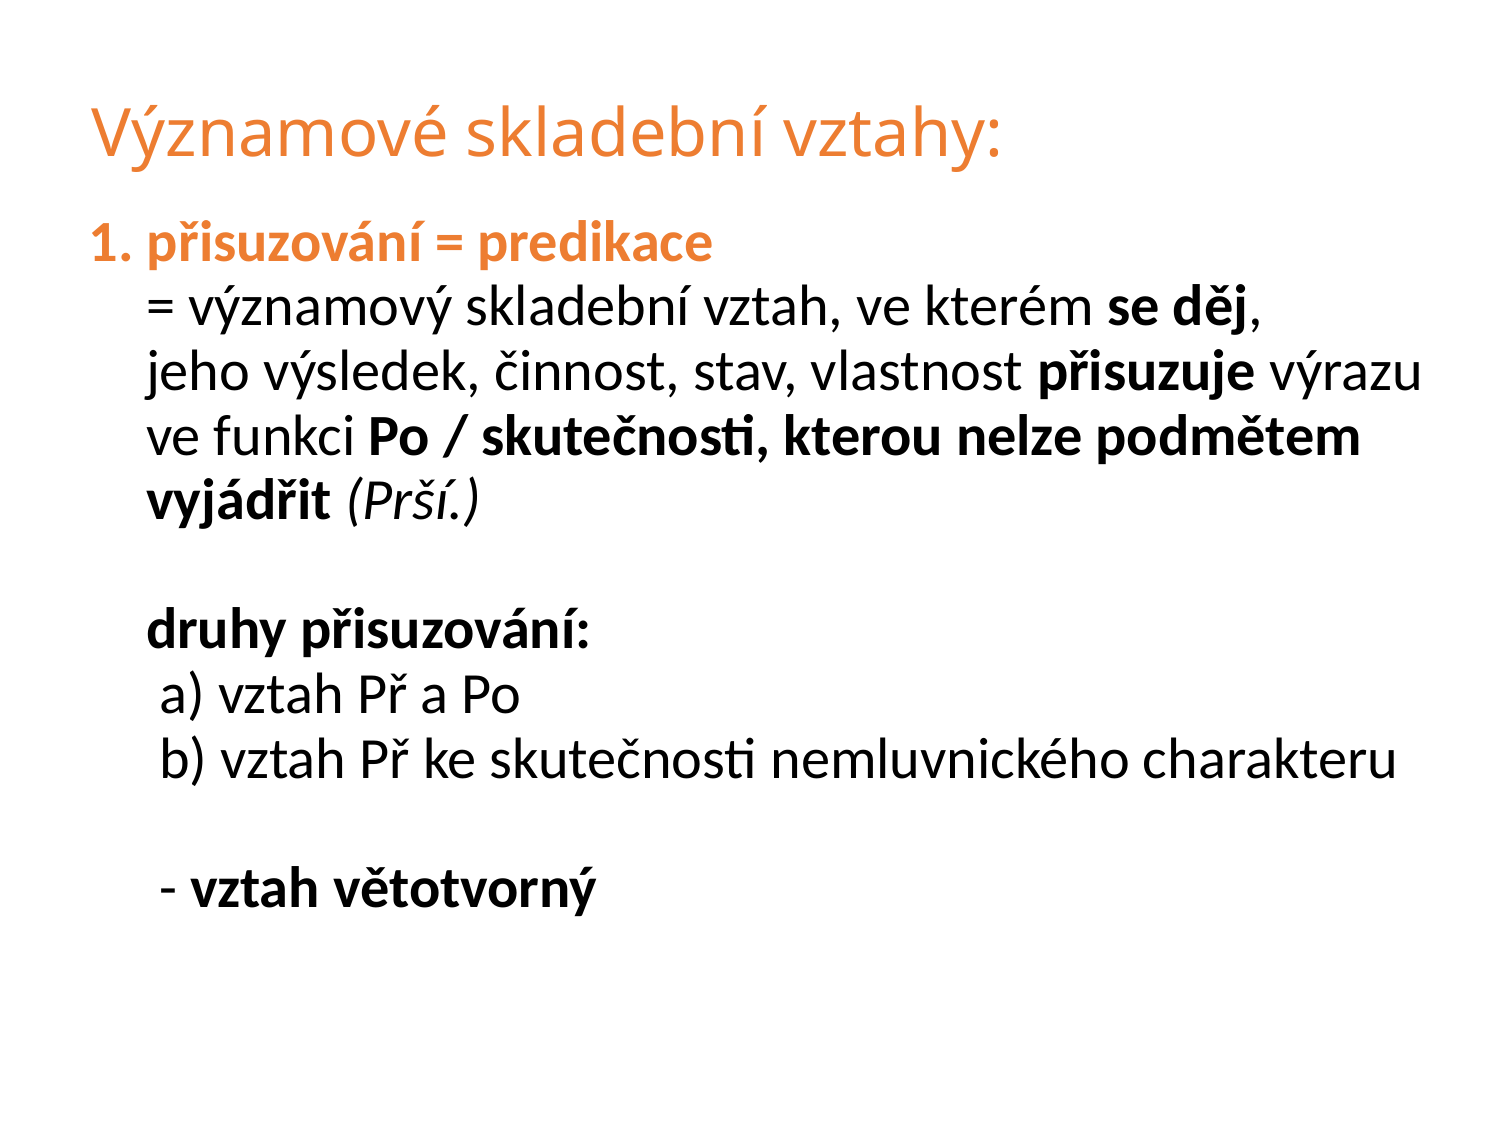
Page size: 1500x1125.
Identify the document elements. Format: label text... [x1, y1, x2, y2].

list 1. přisuzování = predikace = významový skladební vztah, ve kterém se děj, jeho výsledek, činnost, stav, vlastnost přisuzuje výrazu ve funkci Po / skutečnosti, kterou nelze podmětem vyjádřit (Prší.) druhy přisuzování: a) vztah Př a Po b) vztah Př ke skutečnosti nemluvnického charakteru - vztah větotvorný [38, 214, 1445, 1015]
title Významové skladební vztahy: [76, 66, 1335, 203]
